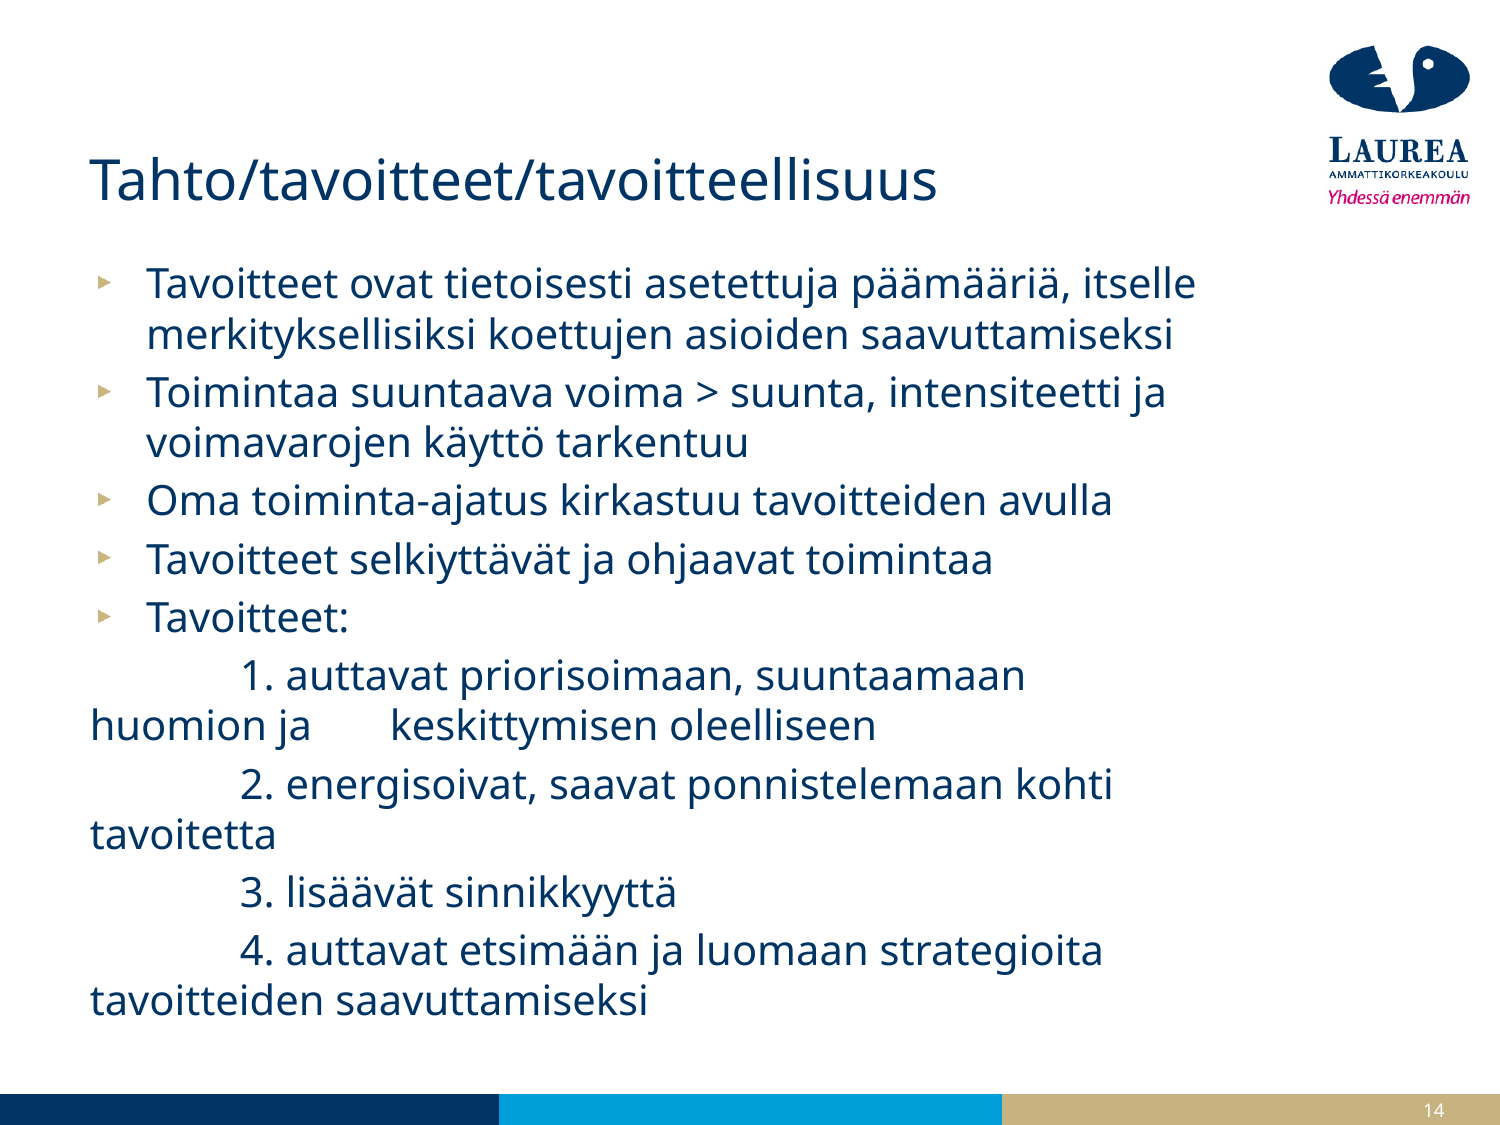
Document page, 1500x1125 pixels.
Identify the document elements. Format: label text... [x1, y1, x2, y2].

title Tahto/tavoitteet/tavoitteellisuus [75, 136, 1224, 220]
picture [89, 542, 117, 572]
picture [1326, 44, 1471, 206]
picture [89, 601, 117, 631]
picture [1003, 1094, 1500, 1125]
picture [89, 267, 117, 297]
list Tavoitteet ovat tietoisesti asetettuja päämääriä, itselle merkityksellisiksi koettujen asioiden saavuttamiseksi Toimintaa suuntaava voima > suunta, intensiteetti ja voimavarojen käyttö tarkentuu Oma toiminta-ajatus kirkastuu tavoitteiden avulla Tavoitteet selkiyttävät ja ohjaavat toimintaa Tavoitteet: 1. auttavat priorisoimaan, suuntaamaan huomion ja keskittymisen oleelliseen 2. energisoivat, saavat ponnistelemaan kohti tavoitetta 3. lisäävät sinnikkyyttä 4. auttavat etsimään ja luomaan strategioita tavoitteiden saavuttamiseksi [75, 249, 1224, 1027]
picture [89, 484, 117, 514]
picture [0, 1094, 498, 1125]
picture [89, 376, 117, 406]
